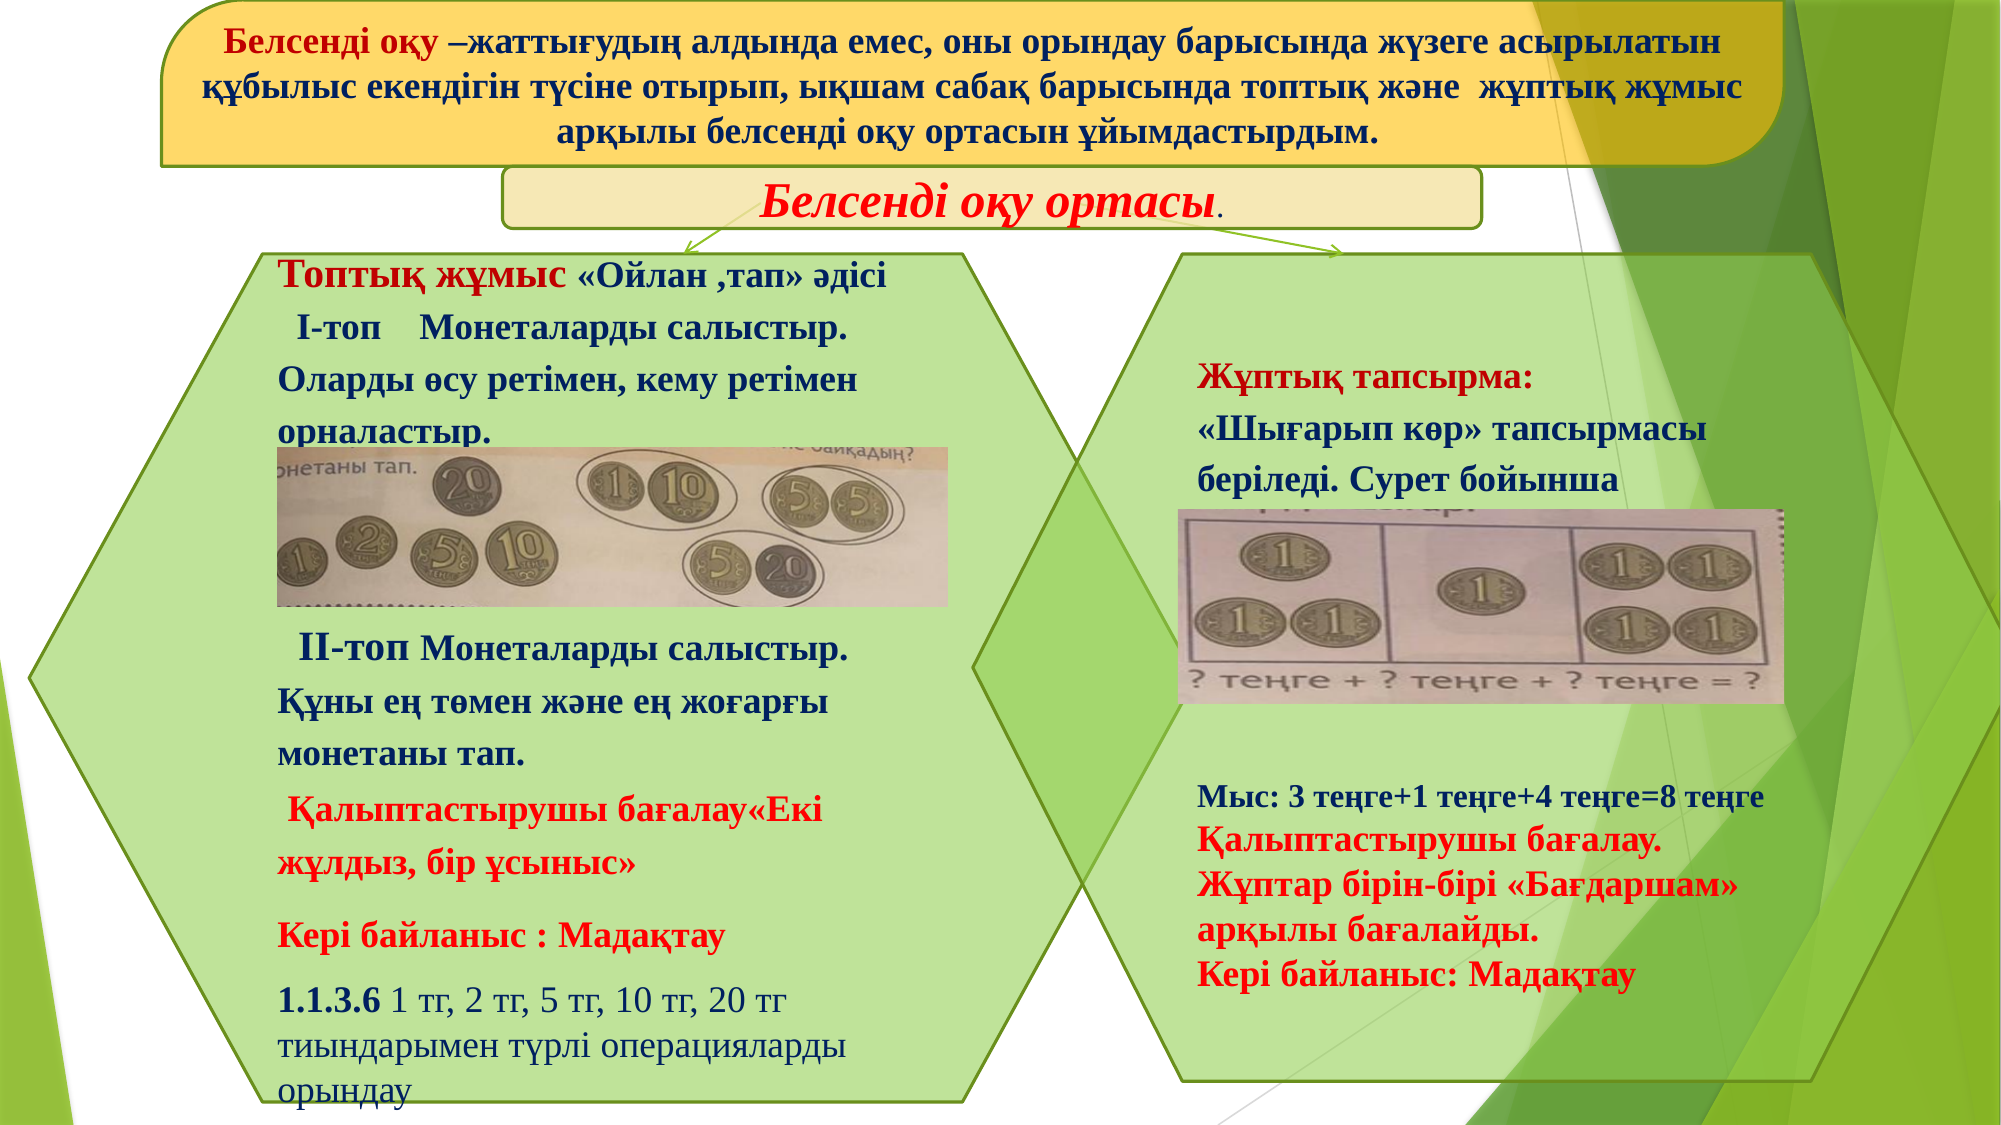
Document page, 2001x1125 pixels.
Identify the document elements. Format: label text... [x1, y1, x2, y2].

text_box Белсенді оқу –жаттығудың алдында емес, оны орындау барысында жүзеге асырылатын құбылыс екендігін түсіне отырып, ықшам сабақ барысында топтық және жұптық жұмыс арқылы белсенді оқу ортасын ұйымдастырдым. [159, 0, 1786, 168]
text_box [682, 202, 761, 255]
text_box Жұптық тапсырма: «Шығарып көр» тапсырмасы беріледі. Сурет бойынша мысалдар құрастырып шығар. Мыс: 3 теңге+1 теңге+4 теңге=8 теңге Қалыптастырушы бағалау. Жұптар бірін-бірі «Бағдаршам» арқылы бағалайды. Кері байланыс: Мадақтау [971, 252, 2000, 1083]
text_box Белсенді оқу ортасы. [500, 164, 1484, 231]
text_box Топтық жұмыс «Ойлан ,тап» әдісі I-топ Монеталарды салыстыр. Оларды өсу ретімен, кему ретімен орналастыр. . II-топ Монеталарды салыстыр. Құны ең төмен және ең жоғарғы монетаны тап. Қалыптастырушы бағалау«Екі жұлдыз, бір ұсыныс» Кері байланыс : Мадақтау 1.1.3.6 1 тг, 2 тг, 5 тг, 10 тг, 20 тг тиындарымен түрлі операцияларды орындау [27, 252, 1082, 1104]
picture [276, 446, 949, 607]
picture [1177, 508, 1785, 705]
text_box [1074, 202, 1345, 255]
